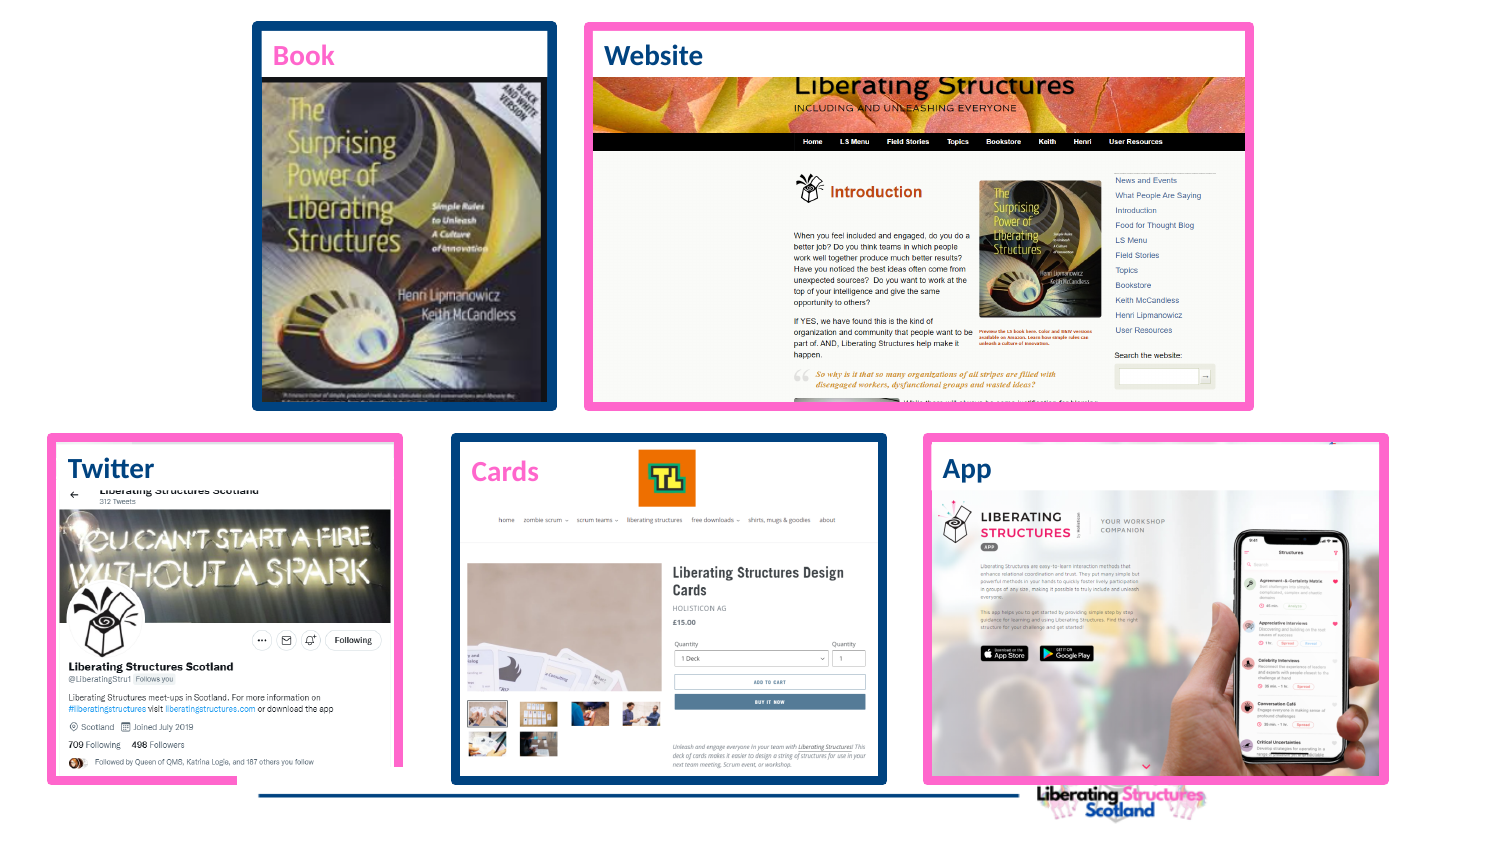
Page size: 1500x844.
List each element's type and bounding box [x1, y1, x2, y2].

picture [592, 31, 1246, 403]
picture [261, 30, 548, 402]
picture [55, 442, 1380, 828]
